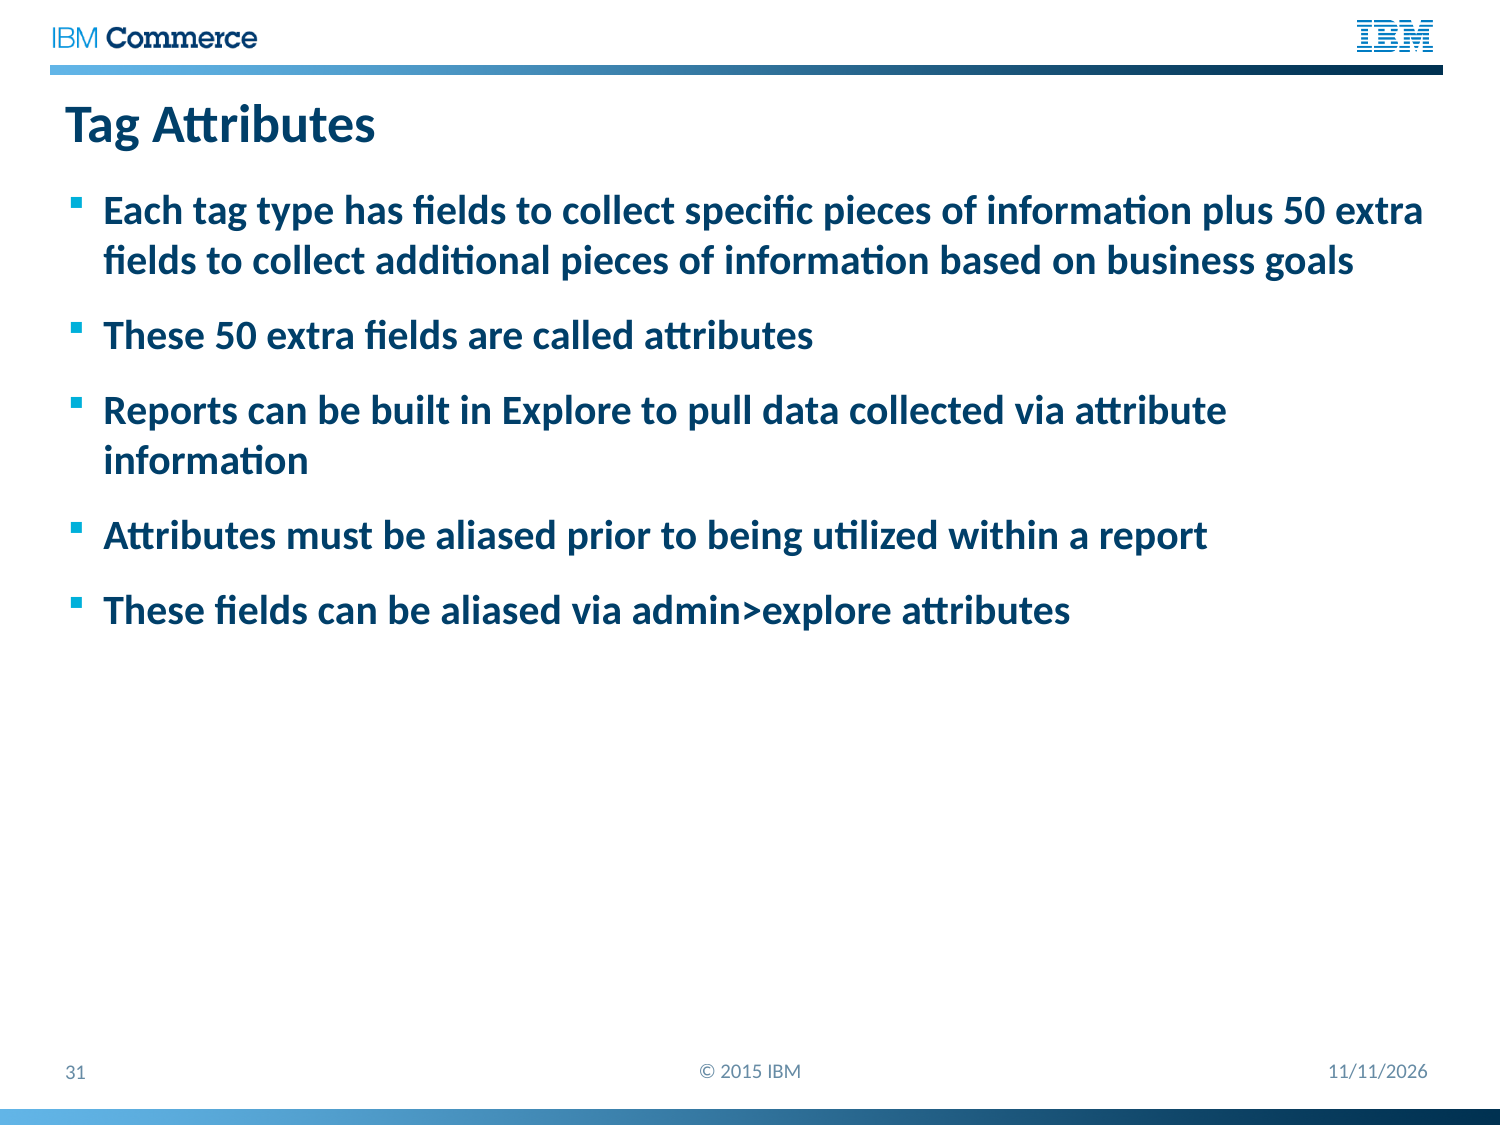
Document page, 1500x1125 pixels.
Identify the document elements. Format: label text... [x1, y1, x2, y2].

list Each tag type has fields to collect specific pieces of information plus 50 extra fields to collect additional pieces of information based on business goals These 50 extra fields are called attributes Reports can be built in Explore to pull data collected via attribute information Attributes must be aliased prior to being utilized within a report These fields can be aliased via admin>explore attributes [50, 174, 1441, 950]
picture [0, 1109, 1500, 1125]
slide_number 31 [50, 1047, 200, 1089]
title Tag Attributes [50, 50, 1443, 185]
picture [45, 20, 263, 56]
footer © 2015 IBM [450, 1045, 1050, 1095]
picture [1357, 20, 1433, 50]
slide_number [1242, 1045, 1443, 1095]
